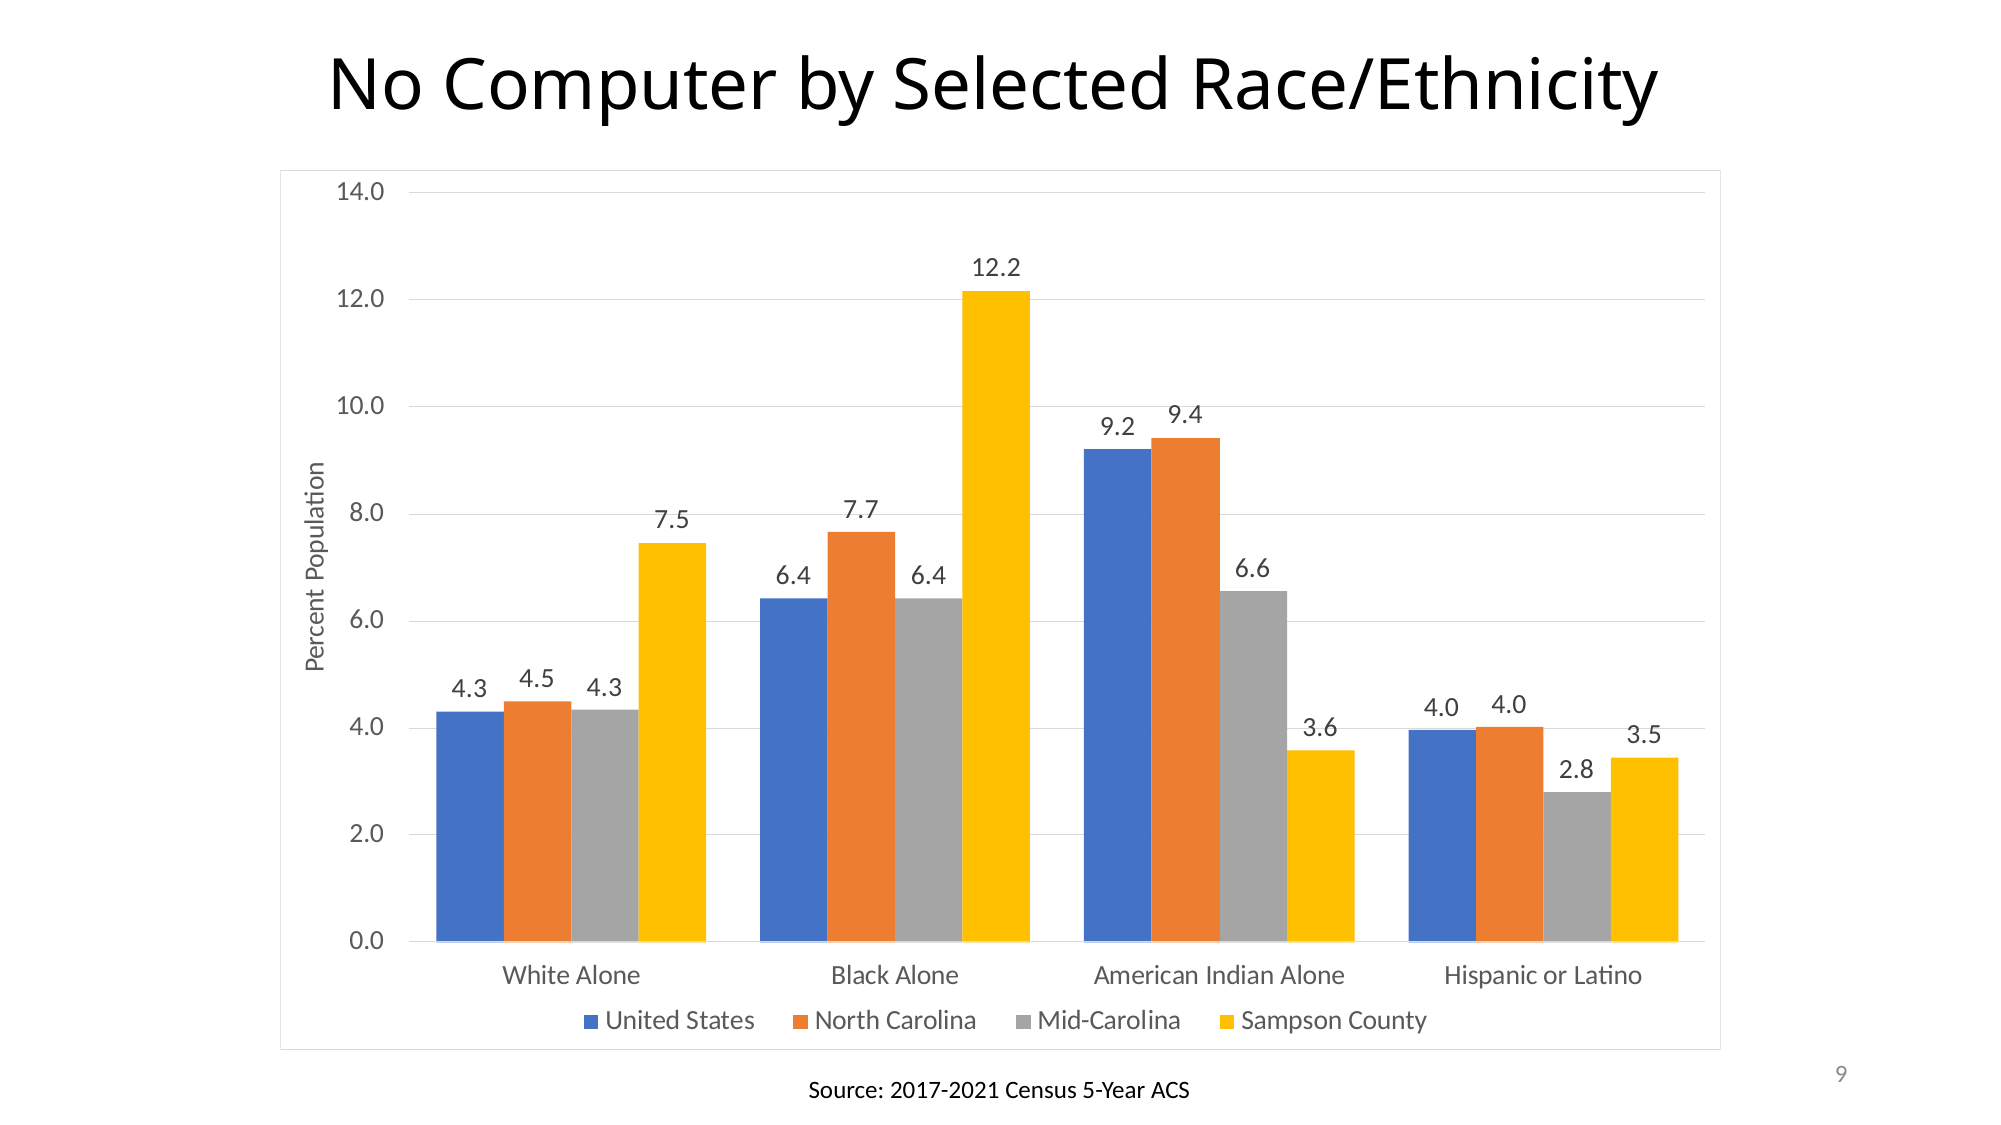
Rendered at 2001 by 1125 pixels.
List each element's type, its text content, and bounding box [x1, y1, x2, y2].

picture [279, 168, 1721, 1050]
text_box Source: 2017-2021 Census 5-Year ACS [793, 1065, 1207, 1111]
slide_number 9 [1412, 1042, 1863, 1103]
title No Computer by Selected Race/Ethnicity [24, 5, 1963, 169]
